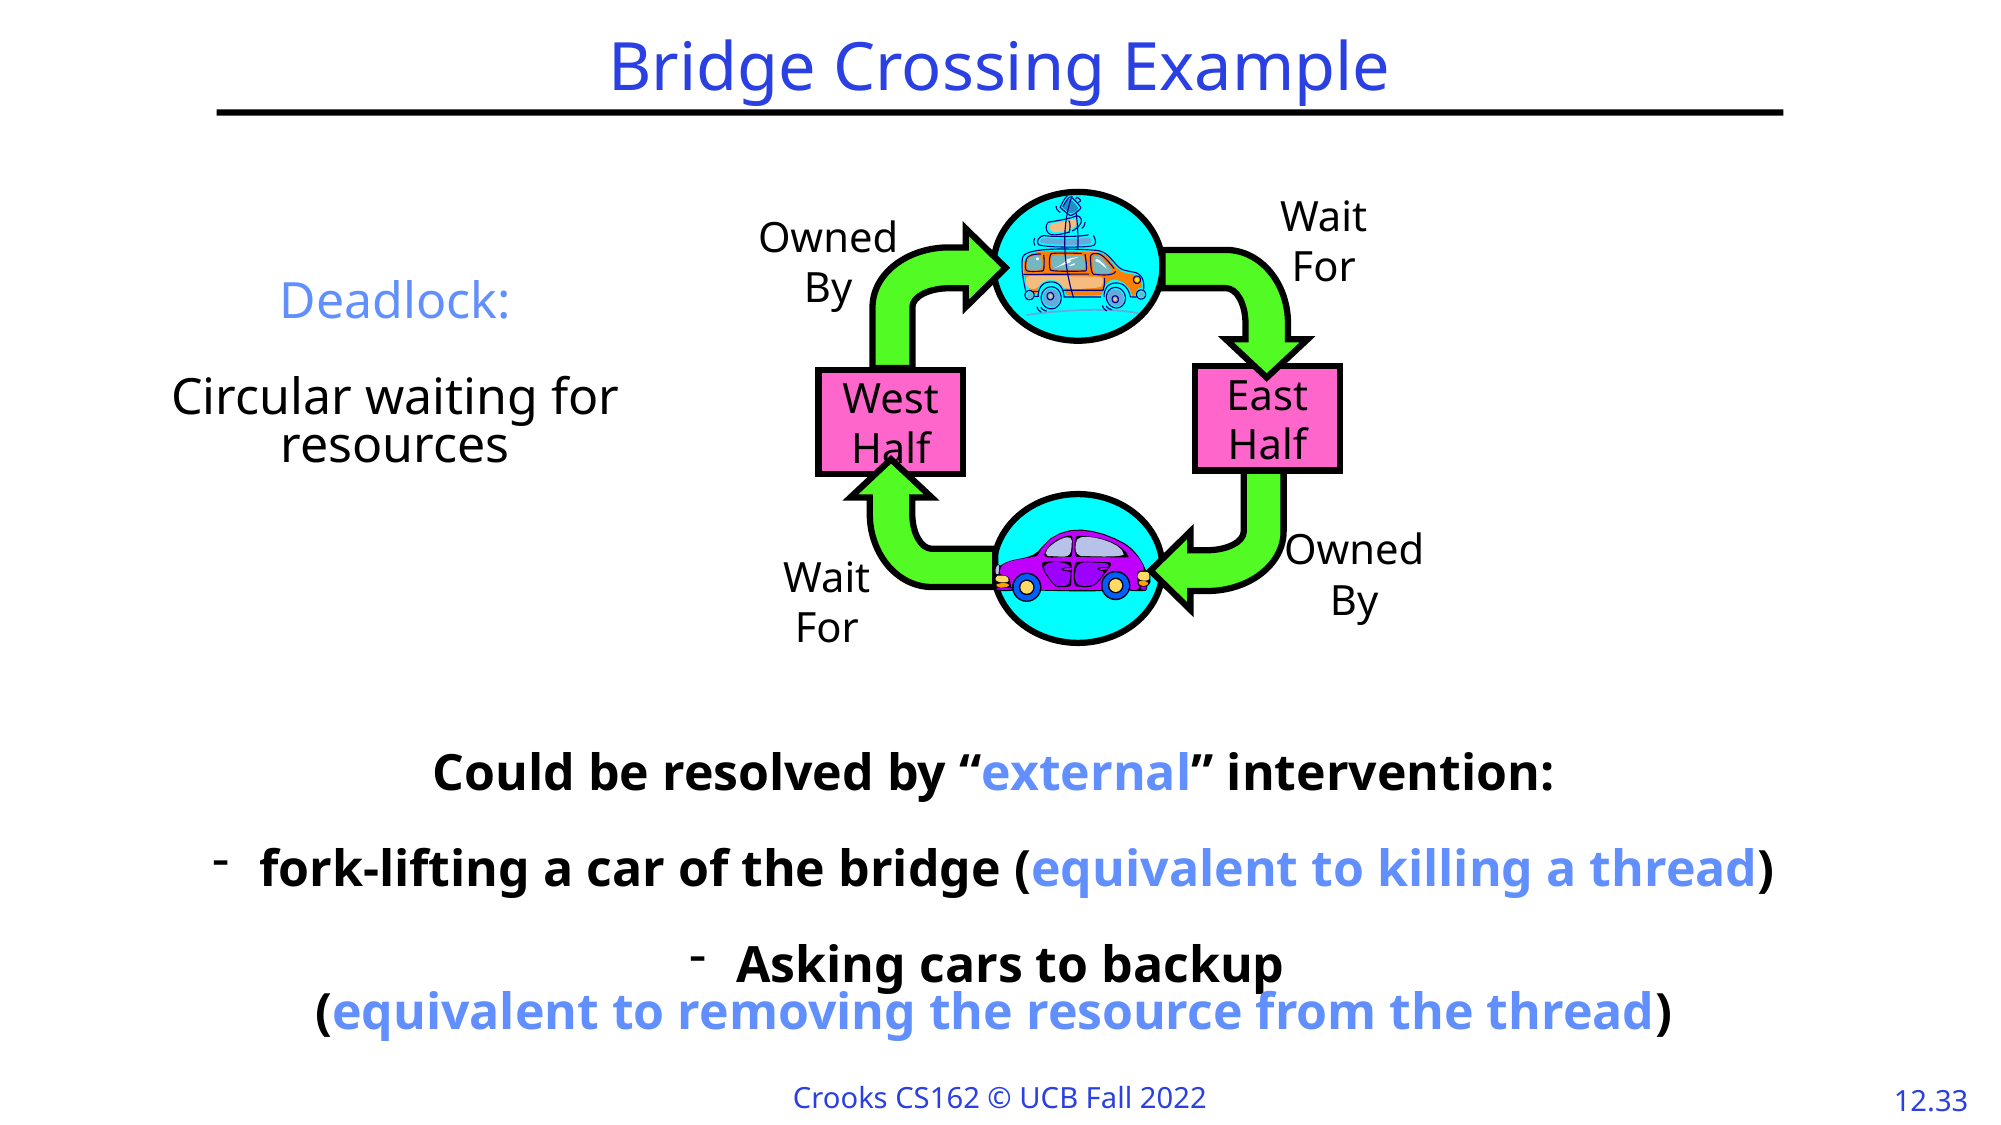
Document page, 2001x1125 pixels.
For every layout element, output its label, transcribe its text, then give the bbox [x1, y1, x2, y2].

text_box Owned By [1269, 516, 1440, 631]
text_box [850, 459, 984, 588]
text_box [872, 318, 913, 368]
text_box [994, 216, 1015, 316]
text_box West Half [818, 369, 964, 475]
text_box Wait For [768, 543, 886, 659]
picture [989, 519, 1153, 602]
text_box [1152, 230, 1162, 303]
text_box [1024, 324, 1132, 341]
text_box East Half [1194, 366, 1340, 471]
text_box Wait For [1265, 182, 1383, 297]
text_box Could be resolved by “external” intervention: fork-lifting a car of the bridge (equivalent to killing a thread) Asking cars to backup (equivalent to removing the resource from the thread) [0, 744, 2000, 1096]
text_box Owned By [743, 202, 914, 318]
text_box [914, 228, 1006, 308]
text_box [1016, 494, 1140, 517]
title Bridge Crossing Example [216, 24, 1784, 113]
text_box [1162, 249, 1308, 378]
picture [1021, 195, 1147, 317]
text_box [1158, 470, 1284, 610]
text_box Deadlock: Circular waiting for resources [148, 272, 643, 480]
text_box [1158, 580, 1162, 593]
text_box [1007, 610, 1149, 643]
text_box [1158, 544, 1162, 562]
